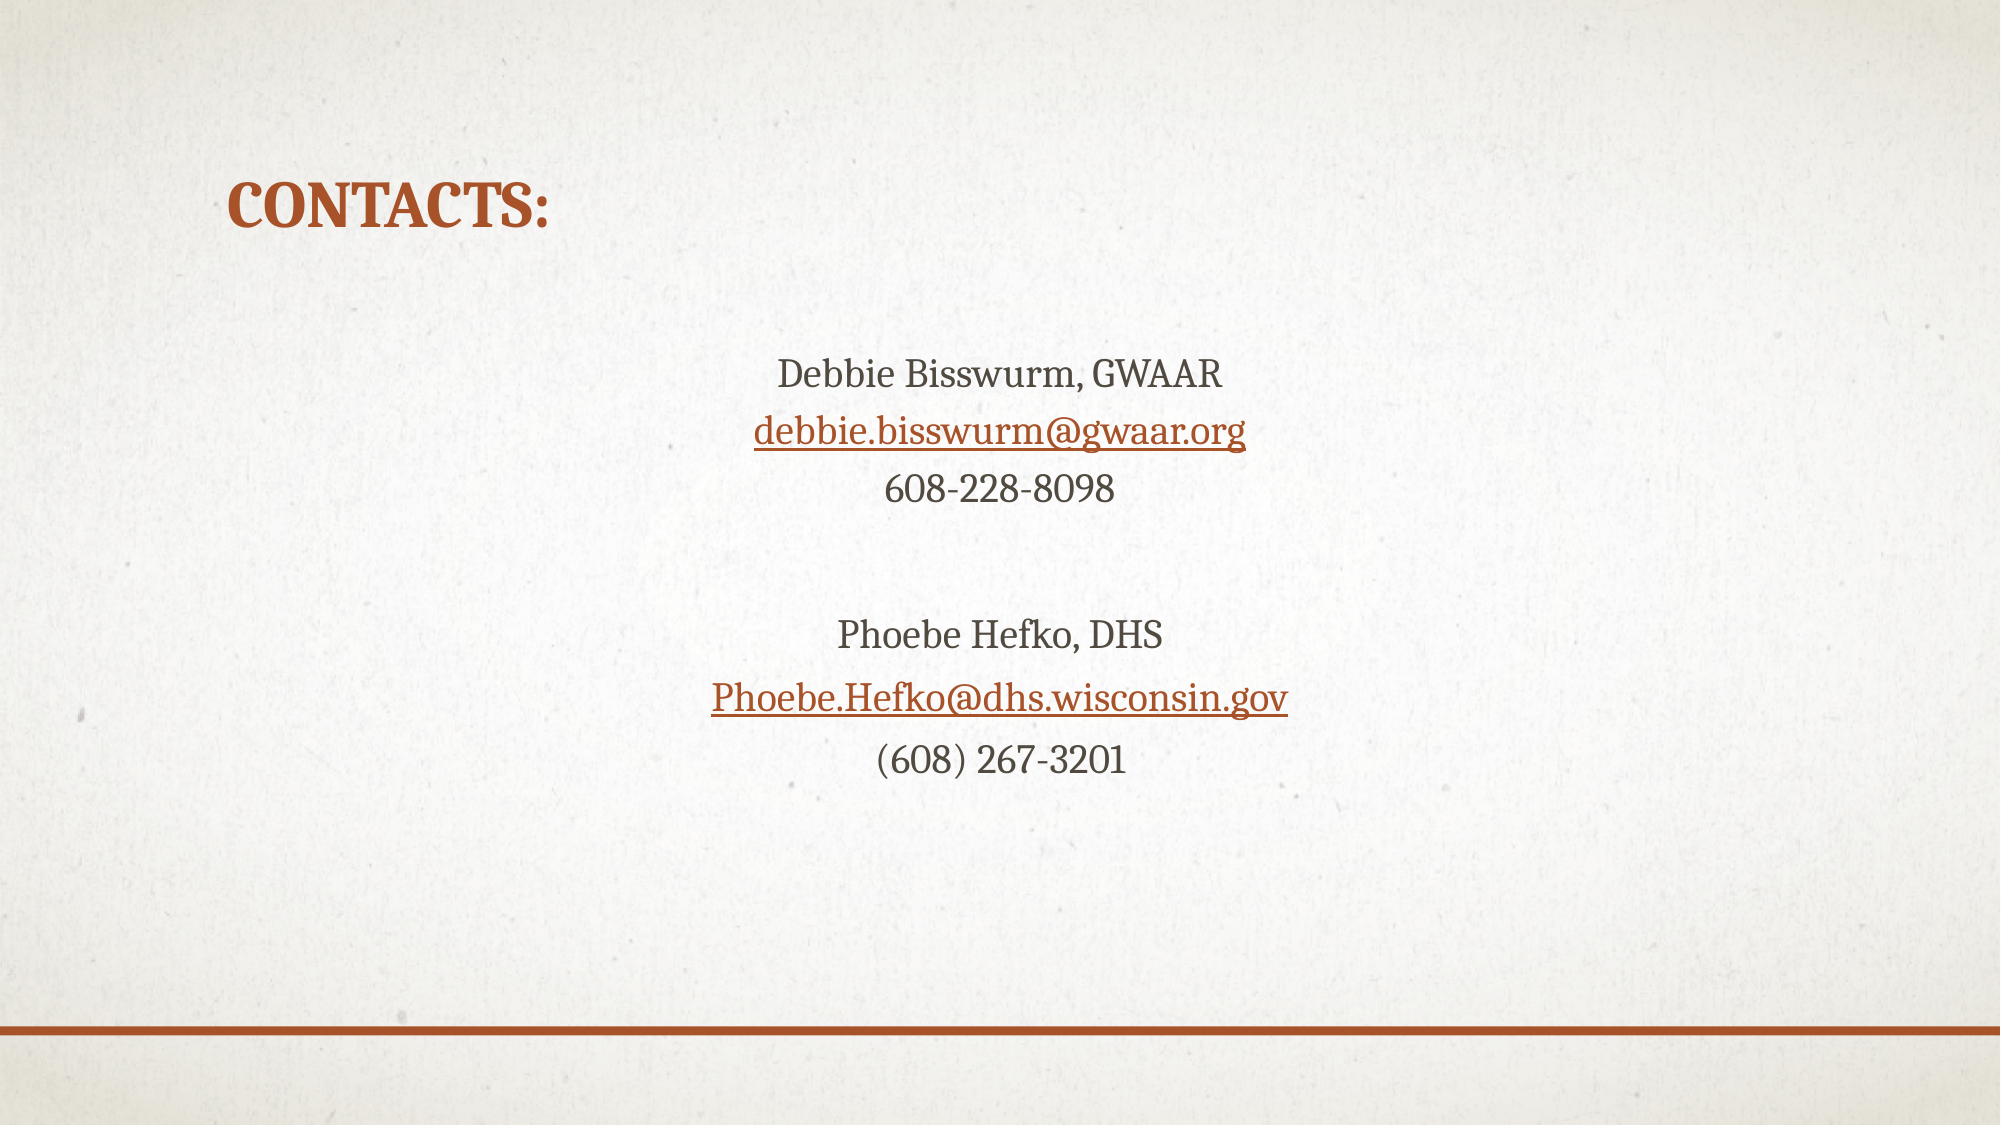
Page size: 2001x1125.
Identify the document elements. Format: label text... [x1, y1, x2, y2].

title Contacts: [212, 62, 1788, 250]
picture [0, 0, 2001, 1125]
list Debbie Bisswurm, GWAAR debbie.bisswurm@gwaar.org 608-228-8098 Phoebe Hefko, DHS Phoebe.Hefko@dhs.wisconsin.gov (608) 267-3201 [212, 281, 1788, 957]
